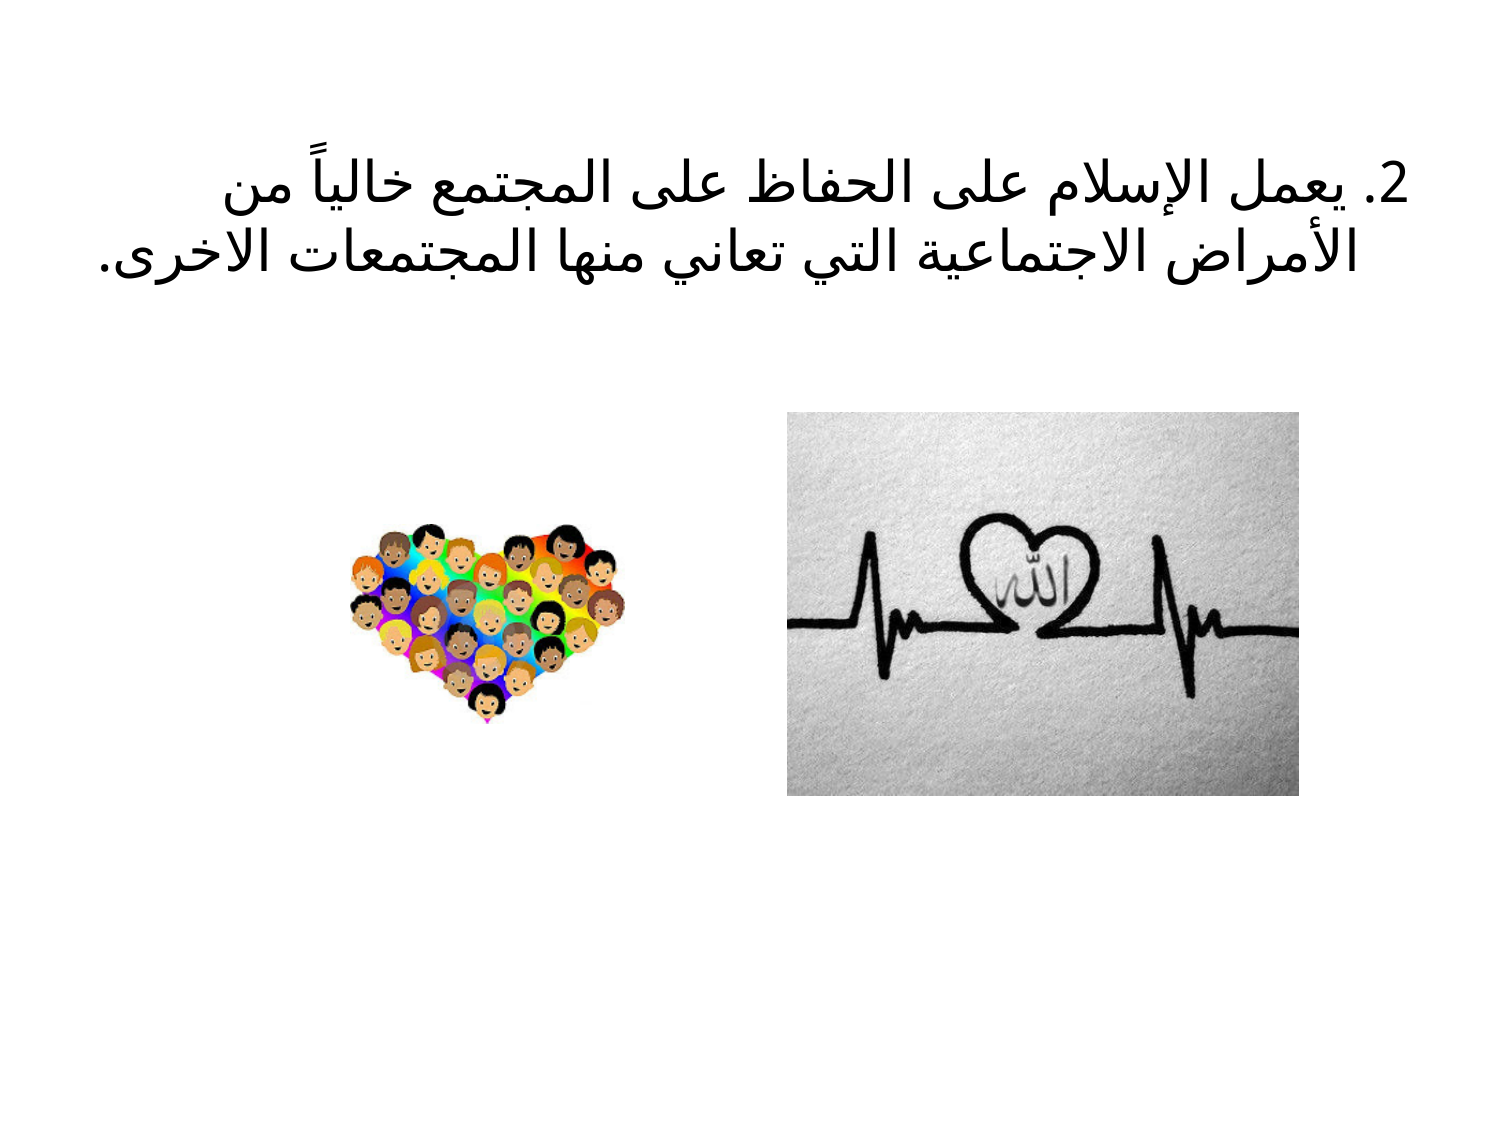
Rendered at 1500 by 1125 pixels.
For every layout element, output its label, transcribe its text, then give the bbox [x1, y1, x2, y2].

picture [787, 412, 1299, 796]
picture [349, 524, 626, 724]
list 2. يعمل الإسلام على الحفاظ على المجتمع خالياً من الأمراض الاجتماعية التي تعاني منها المجتمعات الاخرى. [75, 137, 1425, 350]
